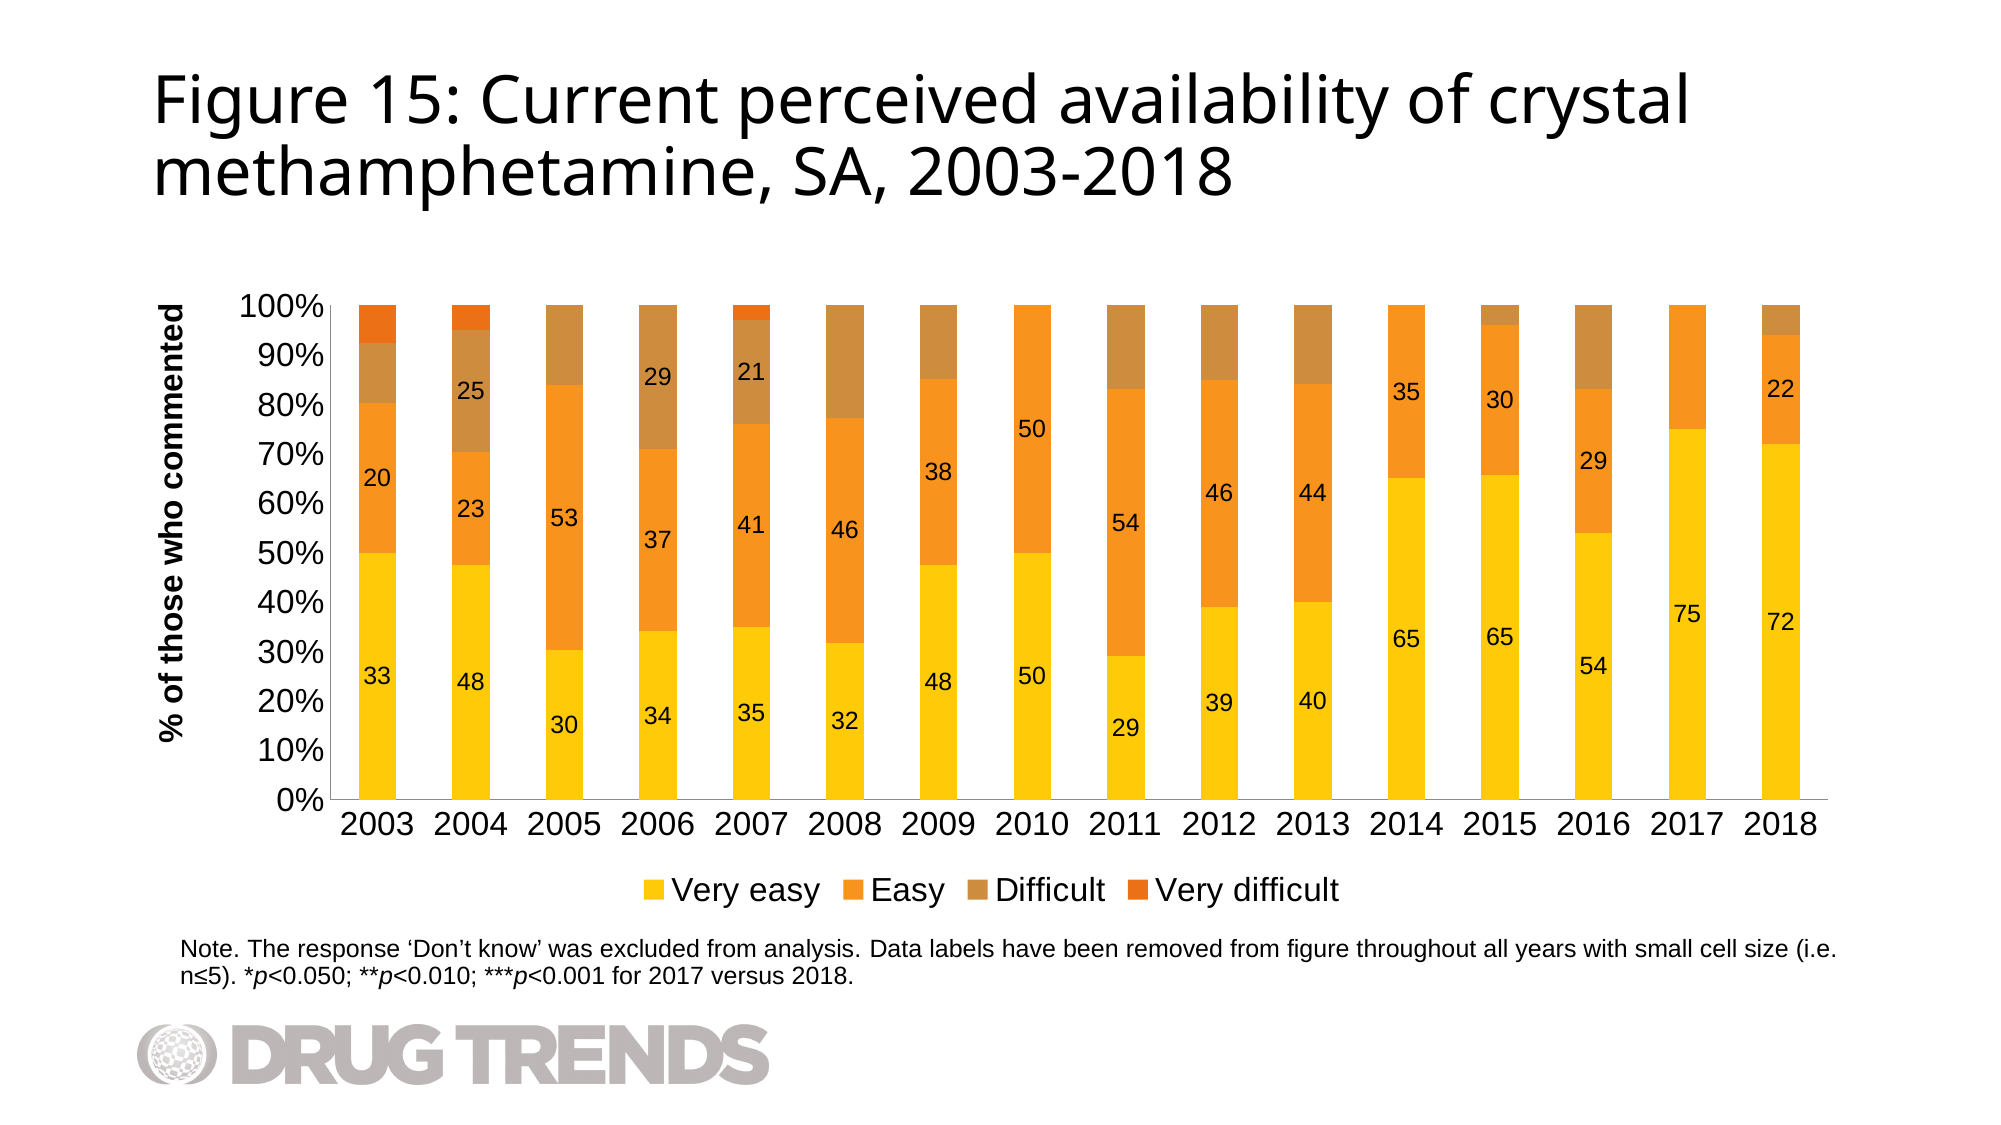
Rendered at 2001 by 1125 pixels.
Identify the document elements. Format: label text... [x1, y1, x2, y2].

title Figure 15: Current perceived availability of crystal methamphetamine, SA, 2003-2018 [137, 59, 1863, 216]
chart [121, 274, 1863, 915]
list Note. The response ‘Don’t know’ was excluded from analysis. Data labels have been removed from figure throughout all years with small cell size (i.e. n≤5). *p<0.050; **p<0.010; ***p<0.001 for 2017 versus 2018. [165, 928, 1891, 1005]
